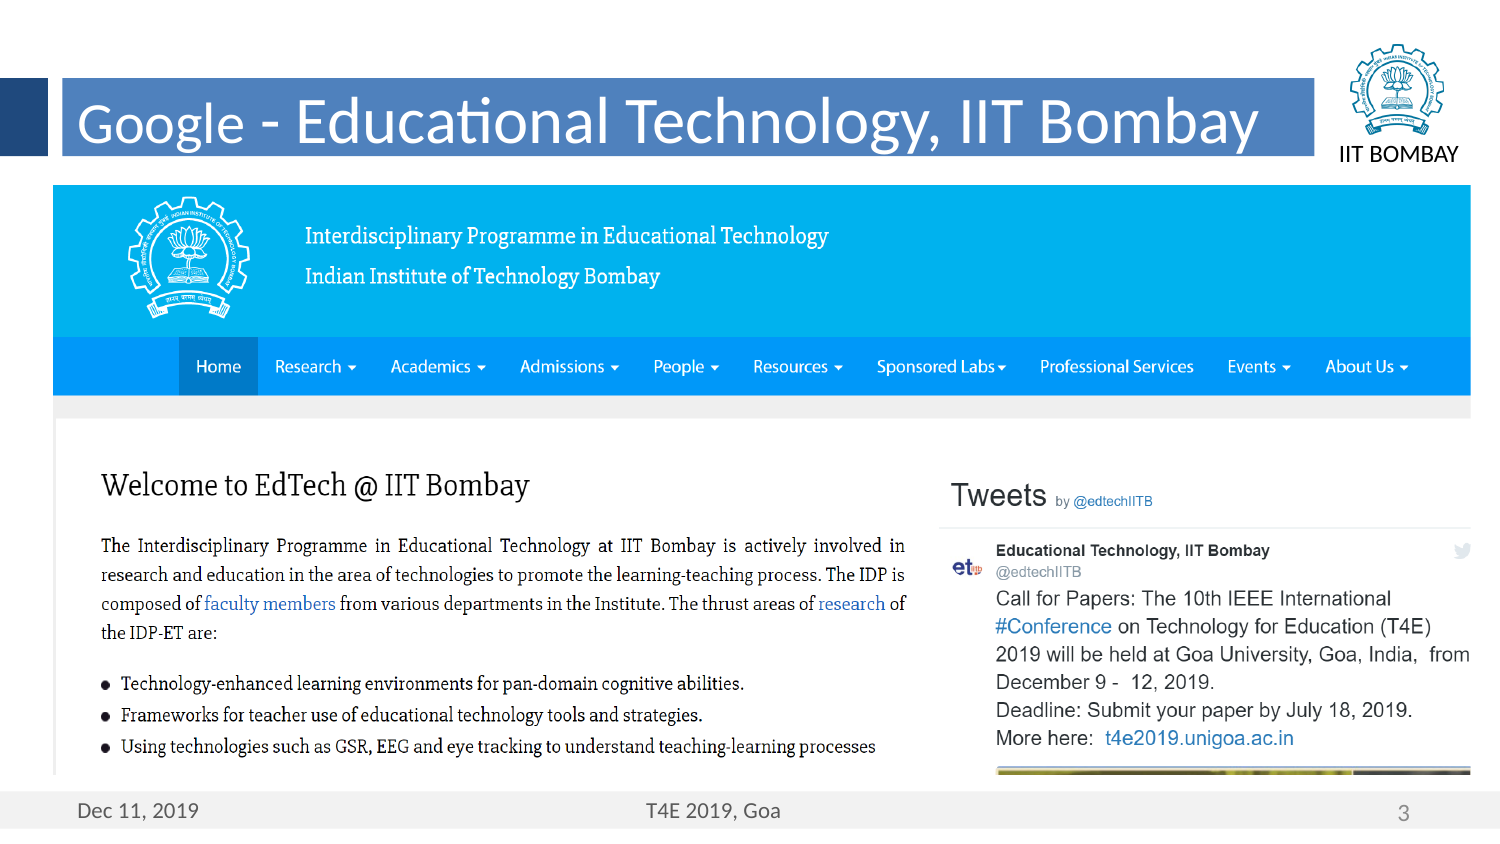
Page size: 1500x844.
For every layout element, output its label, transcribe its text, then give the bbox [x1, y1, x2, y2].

picture [642, 275, 647, 283]
picture [1350, 44, 1444, 135]
picture [606, 228, 611, 243]
picture [173, 252, 195, 261]
picture [511, 273, 515, 283]
picture [431, 270, 436, 281]
picture [464, 269, 468, 283]
picture [182, 197, 194, 202]
picture [169, 272, 208, 282]
picture [412, 270, 416, 283]
picture [486, 275, 494, 282]
list Google - Educational Technology, IIT Bombay [62, 78, 1288, 156]
picture [205, 297, 229, 317]
slide_number 3 [1332, 789, 1425, 835]
picture [1374, 126, 1420, 135]
picture [52, 338, 1471, 776]
picture [438, 274, 446, 280]
picture [521, 234, 526, 242]
picture [148, 298, 167, 317]
picture [399, 270, 408, 281]
picture [177, 245, 187, 249]
